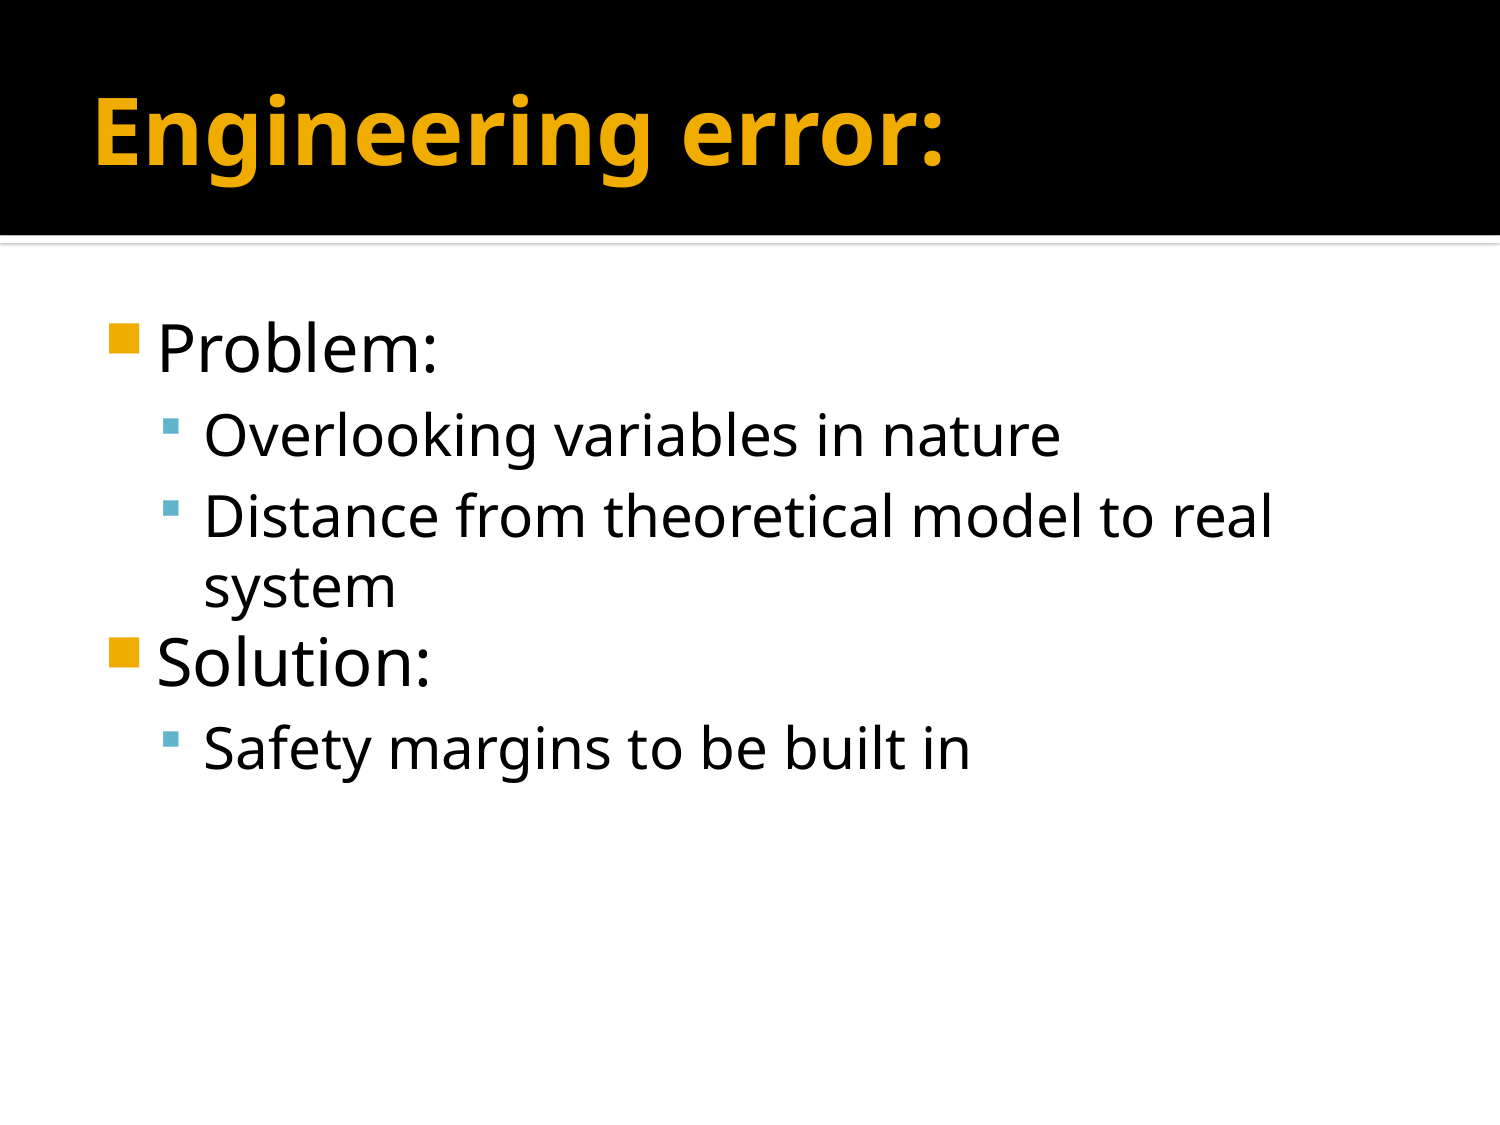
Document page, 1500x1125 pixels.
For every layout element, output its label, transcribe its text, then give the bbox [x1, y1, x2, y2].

list Problem: Overlooking variables in nature Distance from theoretical model to real system Solution: Safety margins to be built in [75, 291, 1425, 1050]
title Engineering error: [75, 25, 1425, 231]
